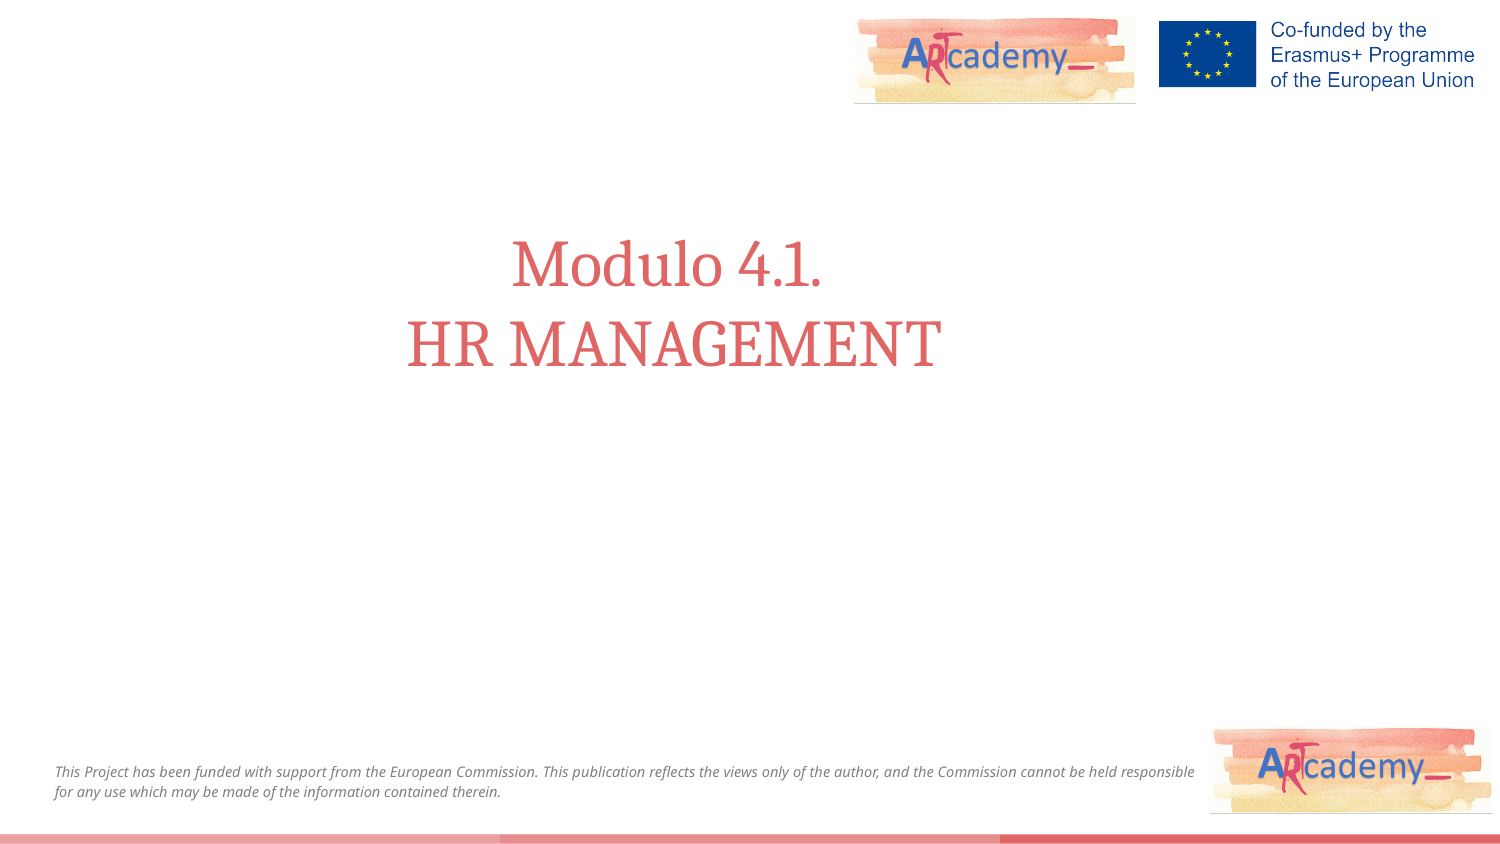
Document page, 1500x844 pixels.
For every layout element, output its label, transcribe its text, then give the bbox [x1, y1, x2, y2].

picture [854, 0, 1137, 134]
picture [1210, 709, 1493, 844]
text_box This Project has been funded with support from the European Commission. This publication reflects the views only of the author, and the Commission cannot be held responsible for any use which may be made of the information contained therein. [39, 754, 1205, 799]
picture [1158, 21, 1474, 91]
title Modulo 4.1. HR MANAGEMENT [80, 204, 1269, 465]
